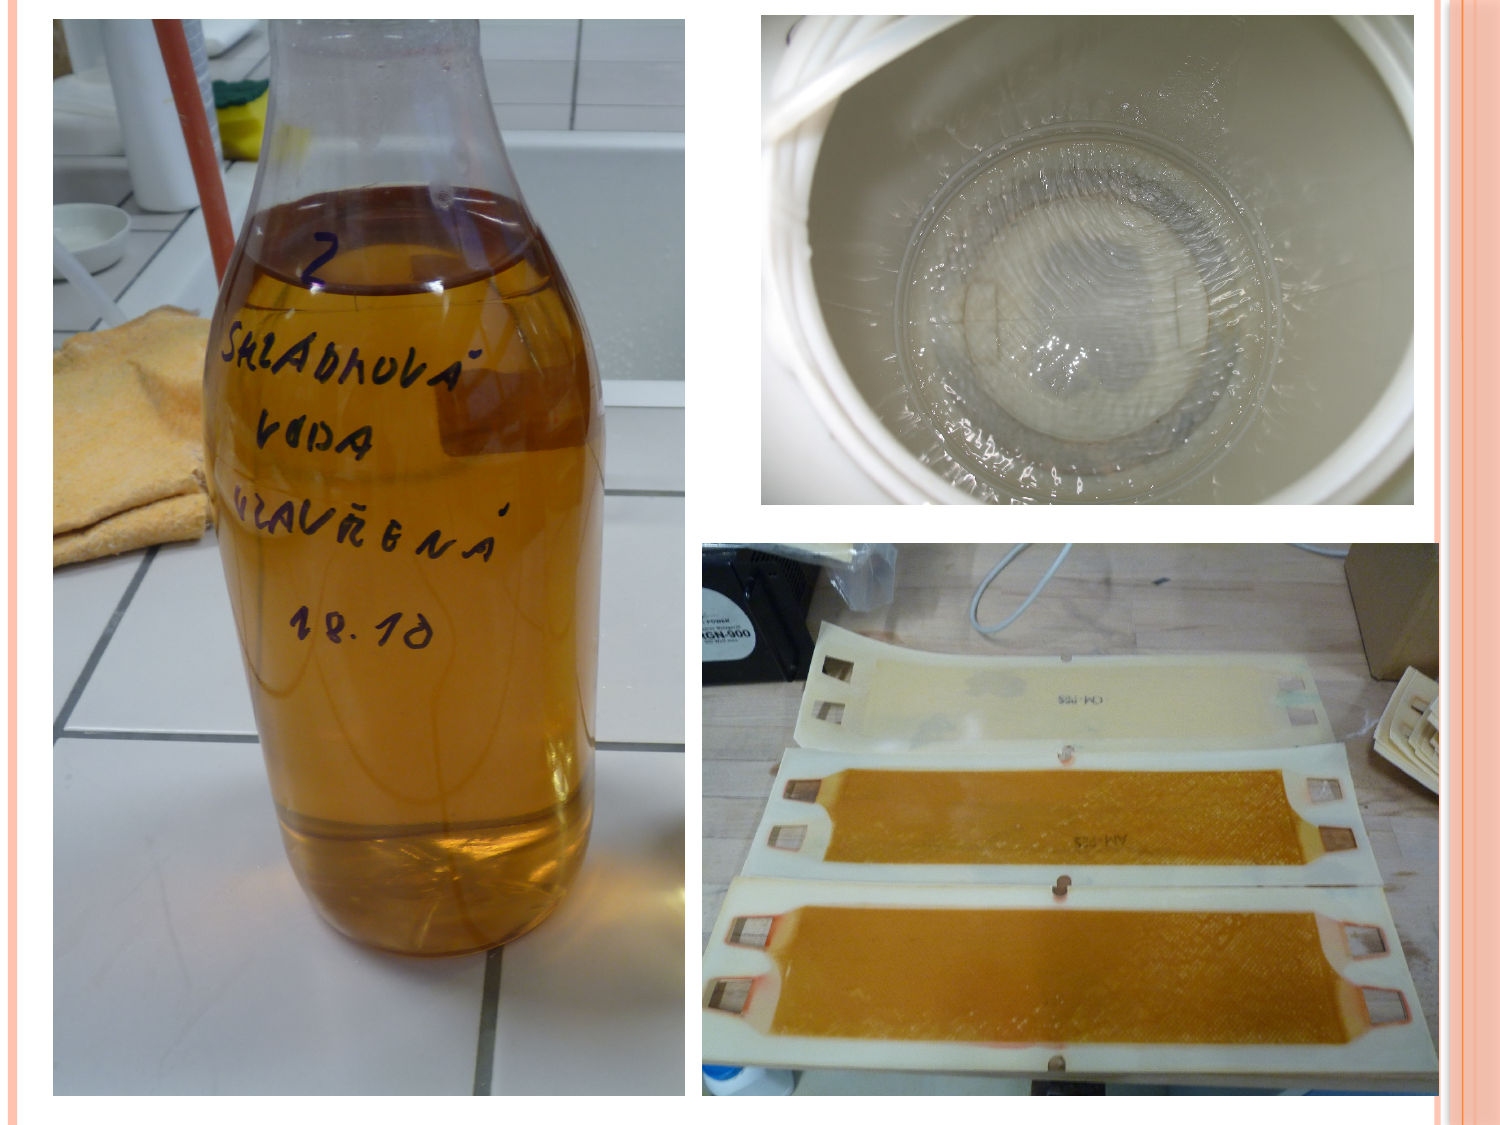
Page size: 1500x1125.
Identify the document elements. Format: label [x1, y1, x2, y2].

picture [761, 15, 1414, 505]
list [702, 543, 1440, 1097]
picture [52, 18, 685, 1097]
